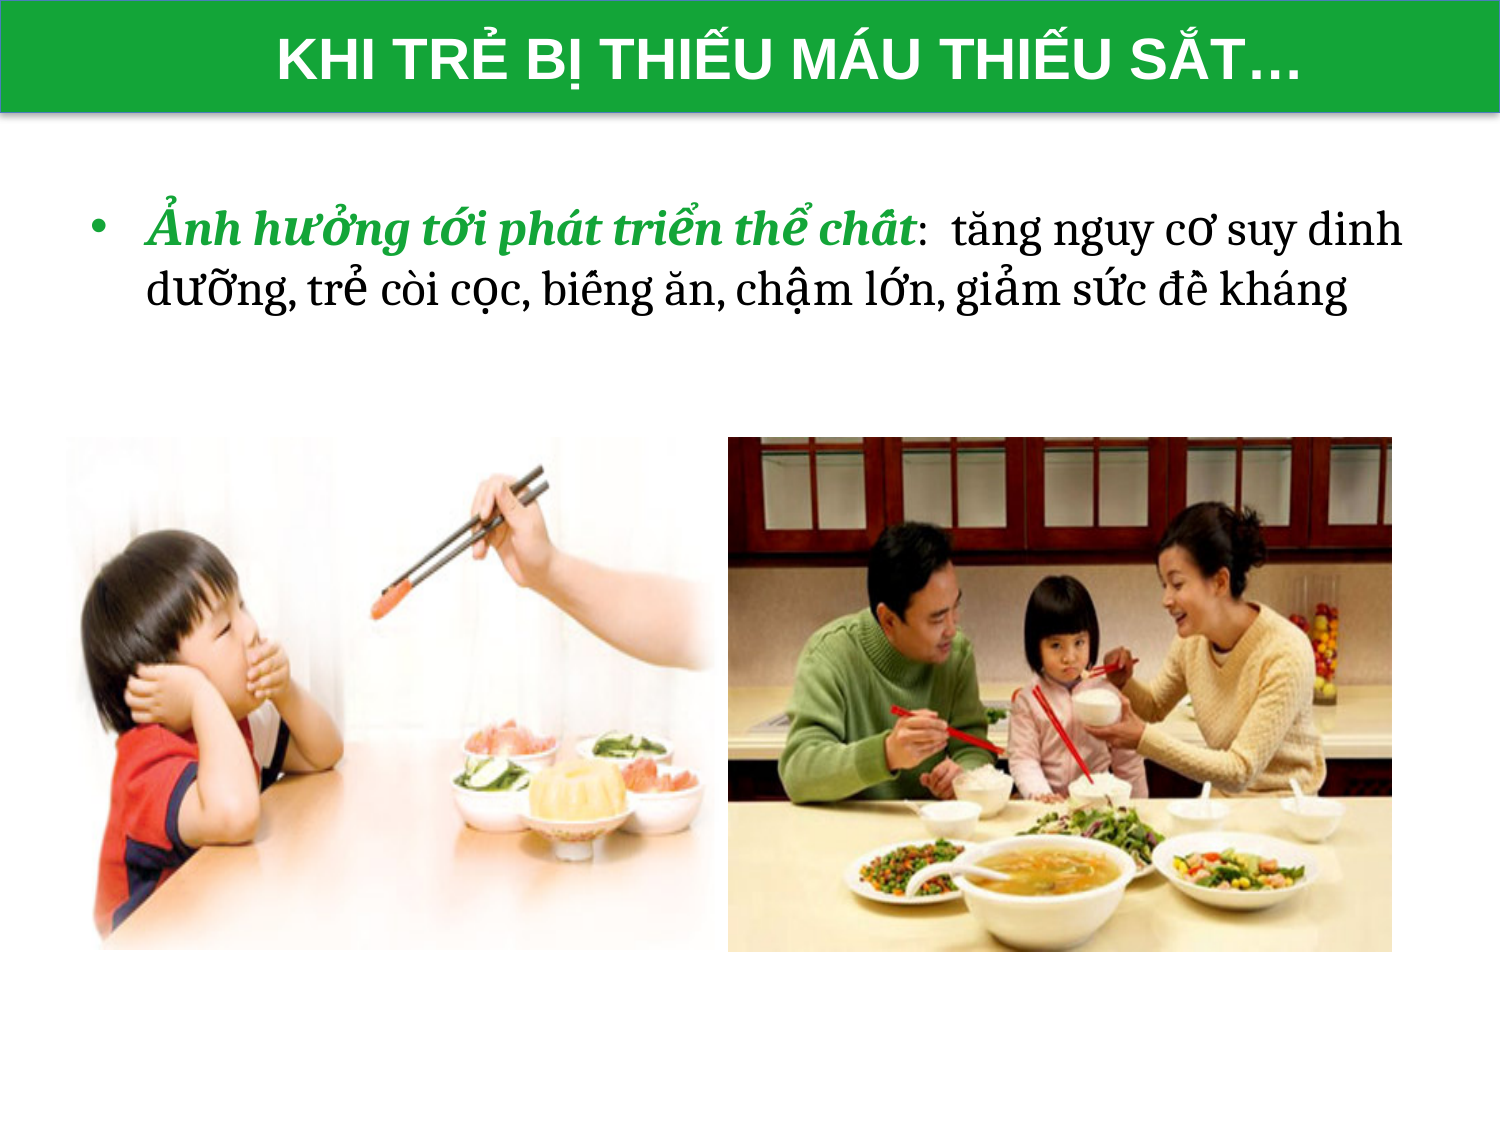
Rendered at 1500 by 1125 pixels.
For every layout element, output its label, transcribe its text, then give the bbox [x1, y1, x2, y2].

text_box KHI TRẺ BỊ THIẾU MÁU THIẾU SẮT… [0, 0, 1500, 113]
picture [66, 437, 1392, 952]
list Ảnh hưởng tới phát triển thể chất: tăng nguy cơ suy dinh dưỡng, trẻ còi cọc, biếng ăn, chậm lớn, giảm sức đề kháng [75, 187, 1425, 1025]
